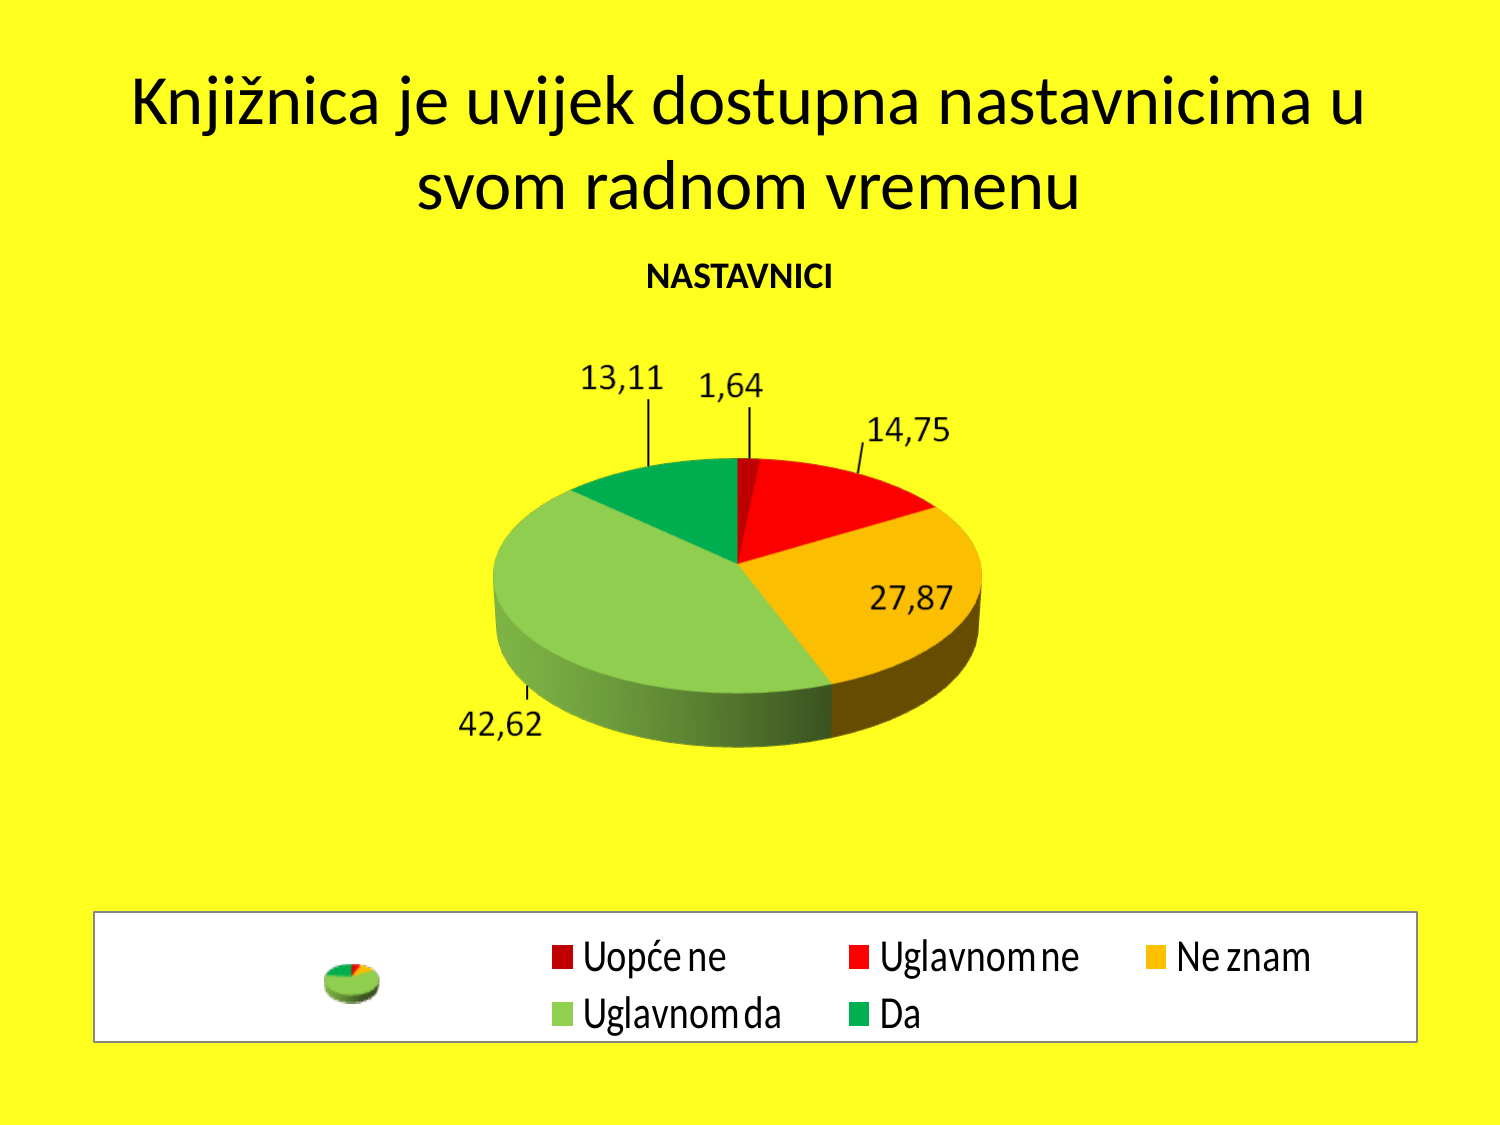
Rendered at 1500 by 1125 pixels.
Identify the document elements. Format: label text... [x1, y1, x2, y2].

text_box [84, 901, 1422, 1048]
title Knjižnica je uvijek dostupna nastavnicima u svom radnom vremenu [74, 44, 1426, 233]
text_box NASTAVNICI [135, 243, 1353, 304]
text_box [427, 275, 1049, 899]
